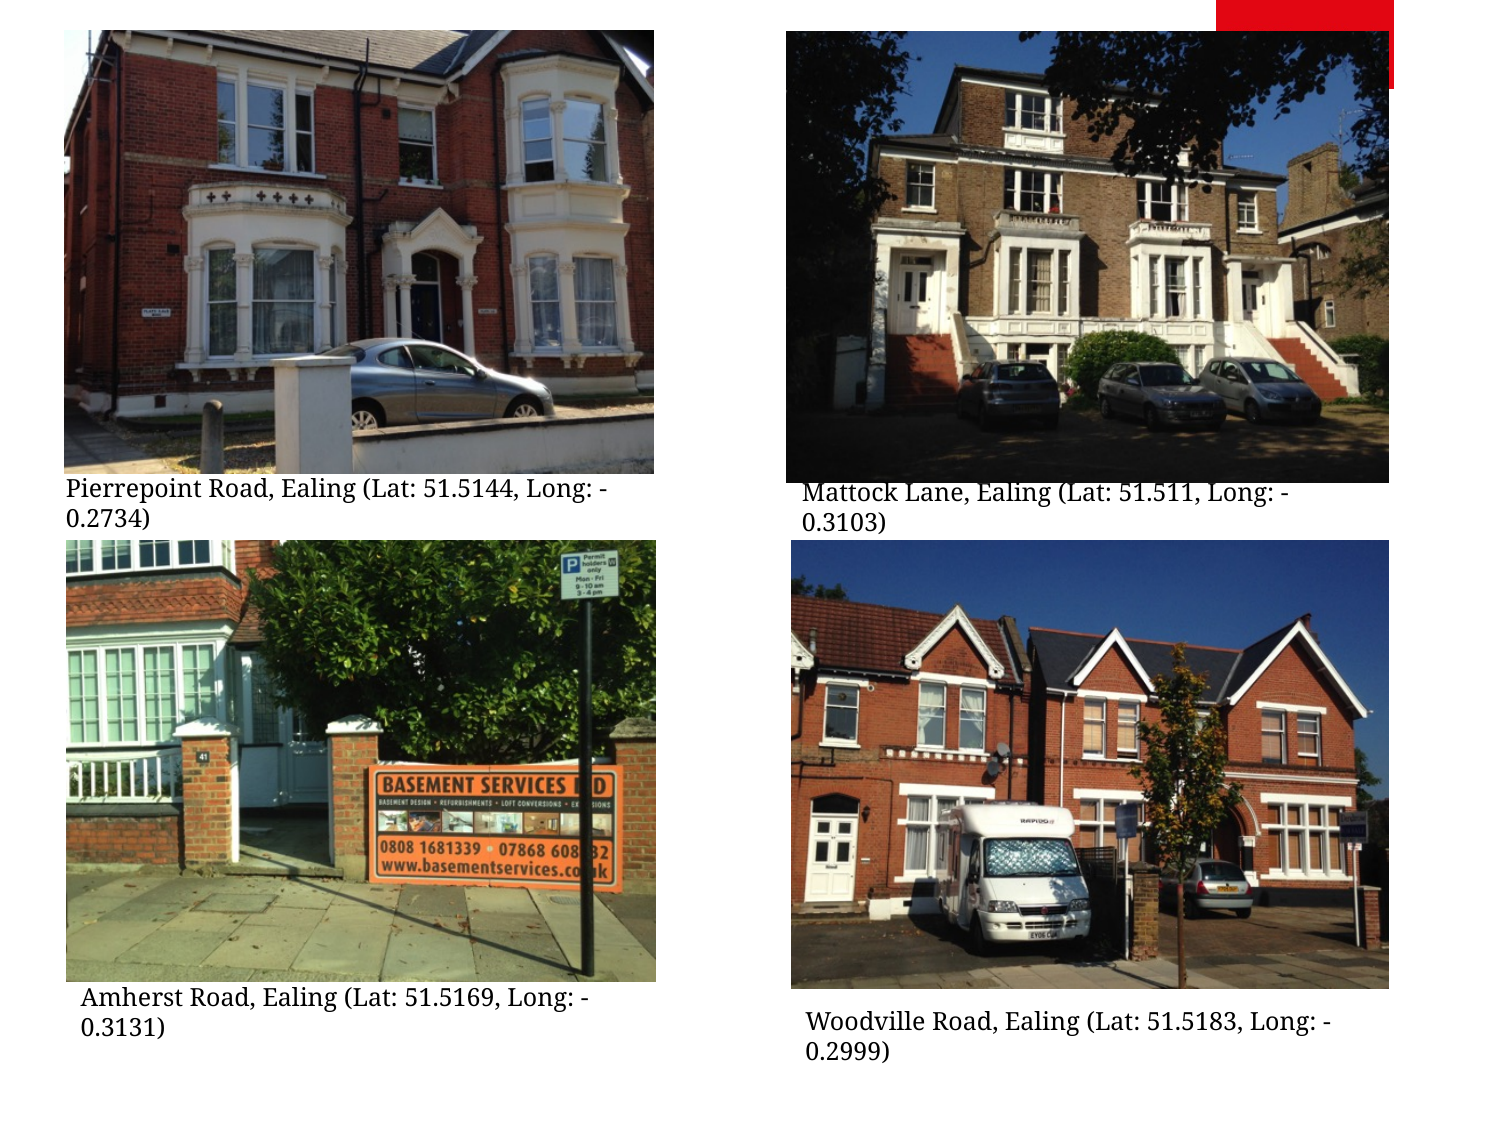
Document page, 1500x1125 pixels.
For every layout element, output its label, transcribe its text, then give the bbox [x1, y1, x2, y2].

picture [786, 0, 1394, 483]
picture [64, 30, 655, 474]
text_box Pierrepoint Road, Ealing (Lat: 51.5144, Long: -0.2734) [50, 464, 640, 540]
picture [791, 539, 1389, 990]
text_box Mattock Lane, Ealing (Lat: 51.511, Long: -0.3103) [786, 490, 1389, 544]
picture [66, 539, 656, 982]
text_box Woodville Road, Ealing (Lat: 51.5183, Long: -0.2999) [790, 997, 1389, 1073]
text_box Amherst Road, Ealing (Lat: 51.5169, Long: -0.3131) [65, 988, 655, 1049]
